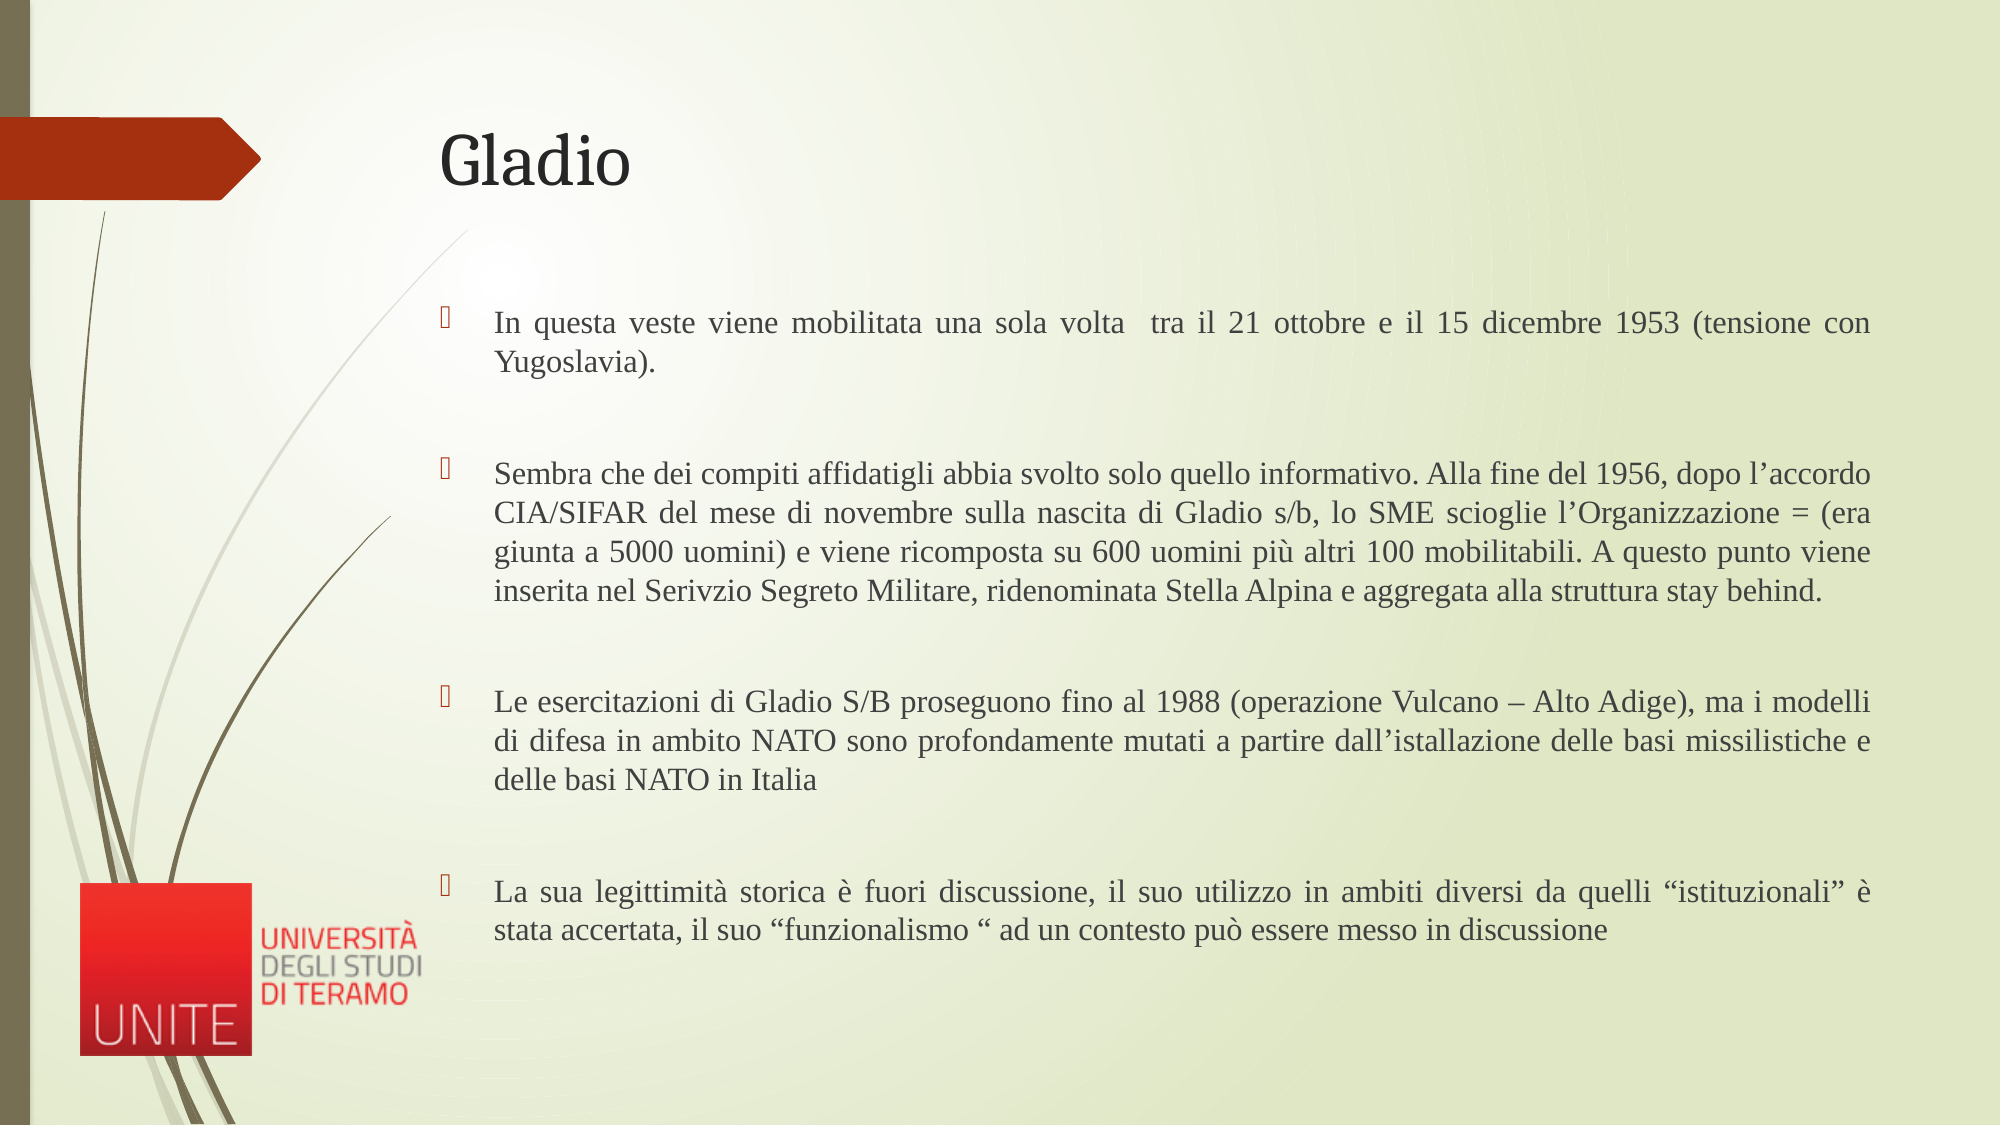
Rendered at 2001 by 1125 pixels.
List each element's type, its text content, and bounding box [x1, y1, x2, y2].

title Gladio [425, 102, 1888, 294]
picture [80, 883, 425, 1056]
list In questa veste viene mobilitata una sola volta tra il 21 ottobre e il 15 dicembre 1953 (tensione con Yugoslavia). Sembra che dei compiti affidatigli abbia svolto solo quello informativo. Alla fine del 1956, dopo l’accordo CIA/SIFAR del mese di novembre sulla nascita di Gladio s/b, lo SME scioglie l’Organizzazione = (era giunta a 5000 uomini) e viene ricomposta su 600 uomini più altri 100 mobilitabili. A questo punto viene inserita nel Serivzio Segreto Militare, ridenominata Stella Alpina e aggregata alla struttura stay behind. Le esercitazioni di Gladio S/B proseguono fino al 1988 (operazione Vulcano – Alto Adige), ma i modelli di difesa in ambito NATO sono profondamente mutati a partire dall’istallazione delle basi missilistiche e delle basi NATO in Italia La sua legittimità storica è fuori discussione, il suo utilizzo in ambiti diversi da quelli “istituzionali” è stata accertata, il suo “funzionalismo “ ad un contesto può essere messo in discussione [424, 294, 1888, 970]
